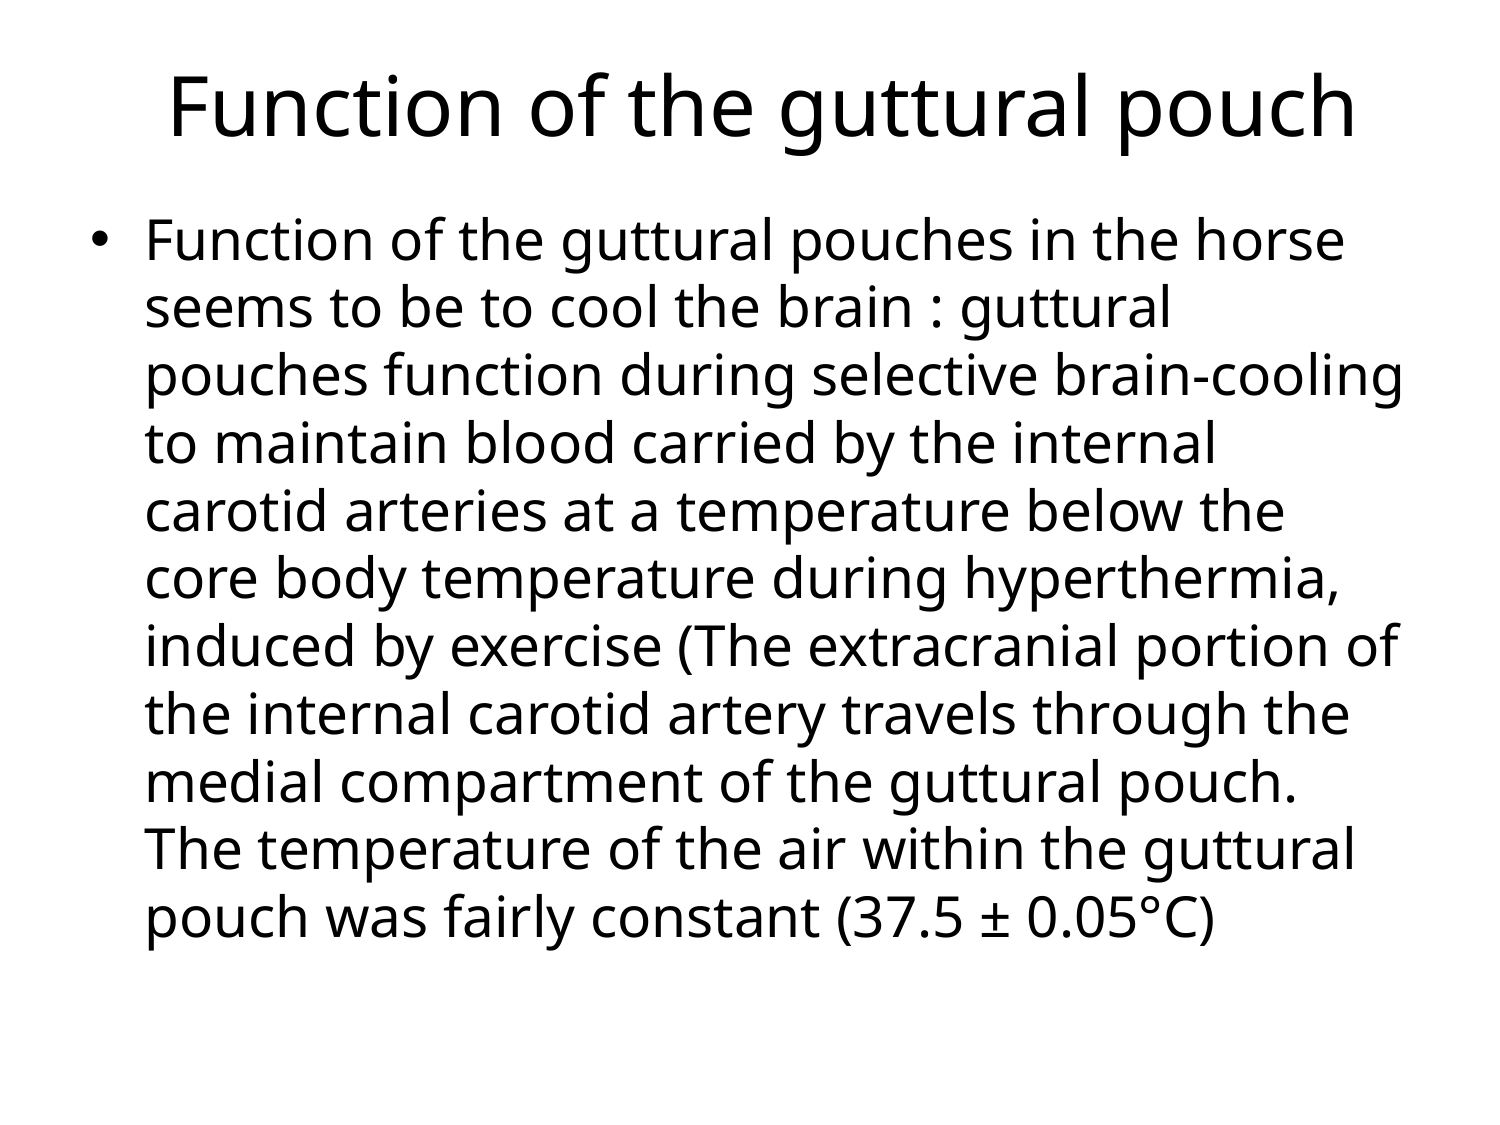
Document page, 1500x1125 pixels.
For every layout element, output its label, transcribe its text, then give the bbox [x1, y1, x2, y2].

title Function of the guttural pouch [75, 45, 1425, 161]
list Function of the guttural pouches in the horse seems to be to cool the brain : guttural pouches function during selective brain-cooling to maintain blood carried by the internal carotid arteries at a temperature below the core body temperature during hyperthermia, induced by exercise (The extracranial portion of the internal carotid artery travels through the medial compartment of the guttural pouch. The temperature of the air within the guttural pouch was fairly constant (37.5 ± 0.05°C) [75, 196, 1425, 1005]
